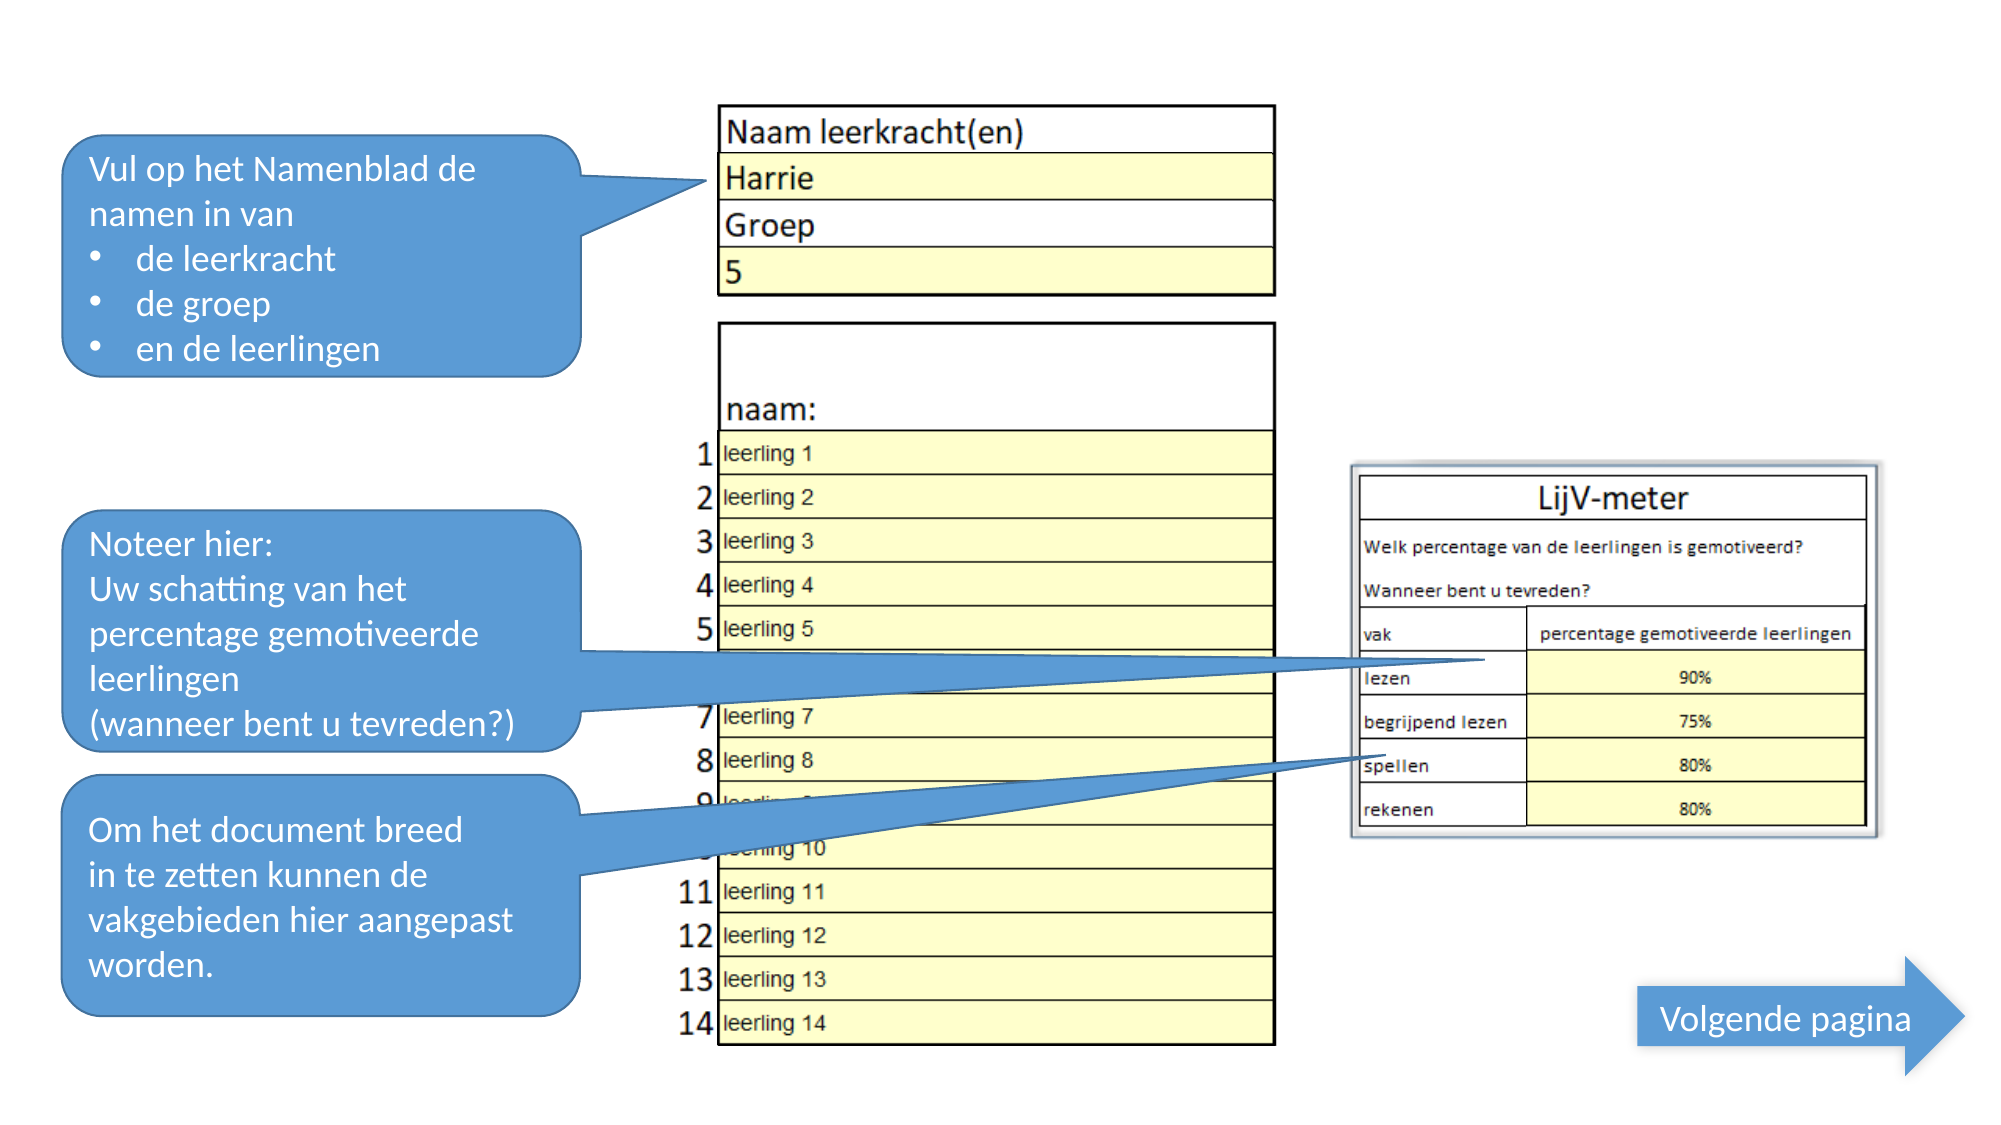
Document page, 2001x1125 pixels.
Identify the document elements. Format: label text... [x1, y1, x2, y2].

text_box Noteer hier: Uw schatting van het percentage gemotiveerde leerlingen (wanneer bent u tevreden?) [61, 509, 679, 753]
picture [679, 103, 1966, 1046]
text_box Om het document breed in te zetten kunnen de vakgebieden hier aangepast worden. [60, 773, 679, 1018]
text_box Volgende pagina [1636, 1046, 1937, 1079]
text_box Vul op het Namenblad de namen in van de leerkracht de groep en de leerlingen [61, 134, 679, 378]
